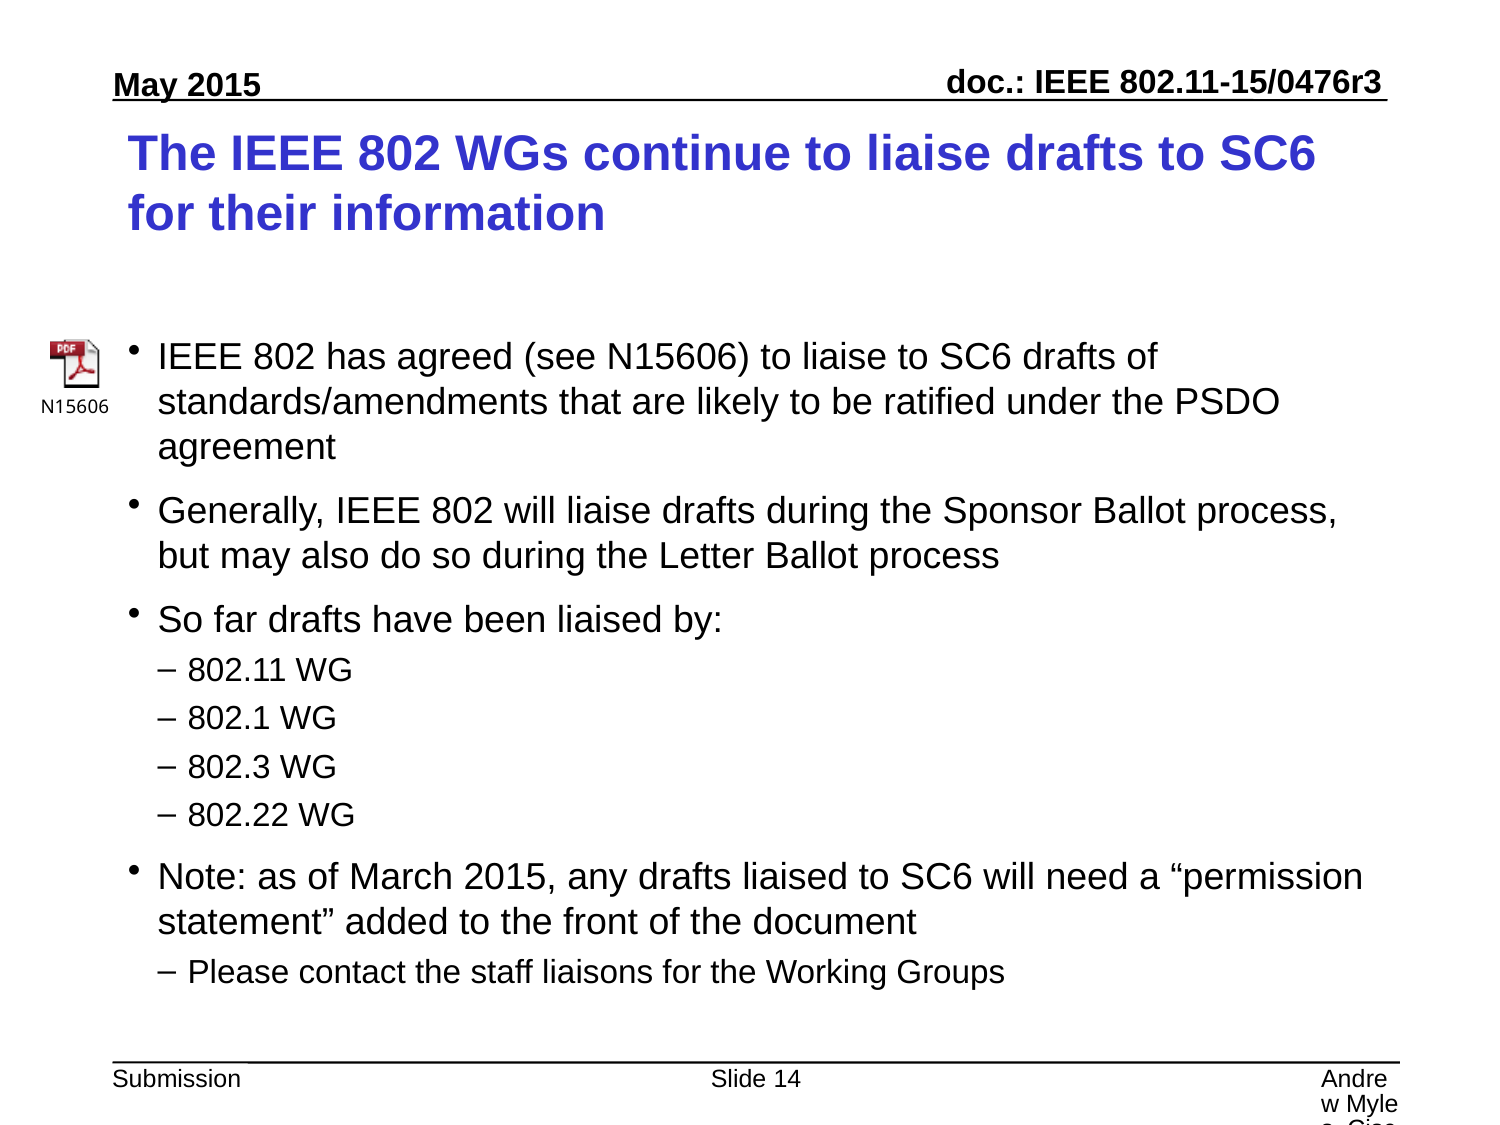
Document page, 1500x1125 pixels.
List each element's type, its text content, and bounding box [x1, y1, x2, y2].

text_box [0, 337, 151, 465]
title The IEEE 802 WGs continue to liaise drafts to SC6 for their information [112, 112, 1388, 288]
list IEEE 802 has agreed (see N15606) to liaise to SC6 drafts of standards/amendments that are likely to be ratified under the PSDO agreement Generally, IEEE 802 will liaise drafts during the Sponsor Ballot process, but may also do so during the Letter Ballot process So far drafts have been liaised by: 802.11 WG 802.1 WG 802.3 WG 802.22 WG Note: as of March 2015, any drafts liaised to SC6 will need a “permission statement” added to the front of the document Please contact the staff liaisons for the Working Groups [112, 324, 1388, 1000]
footer Andrew Myles, Cisco [1320, 1061, 1402, 1093]
slide_number Slide 14 [709, 1061, 803, 1093]
